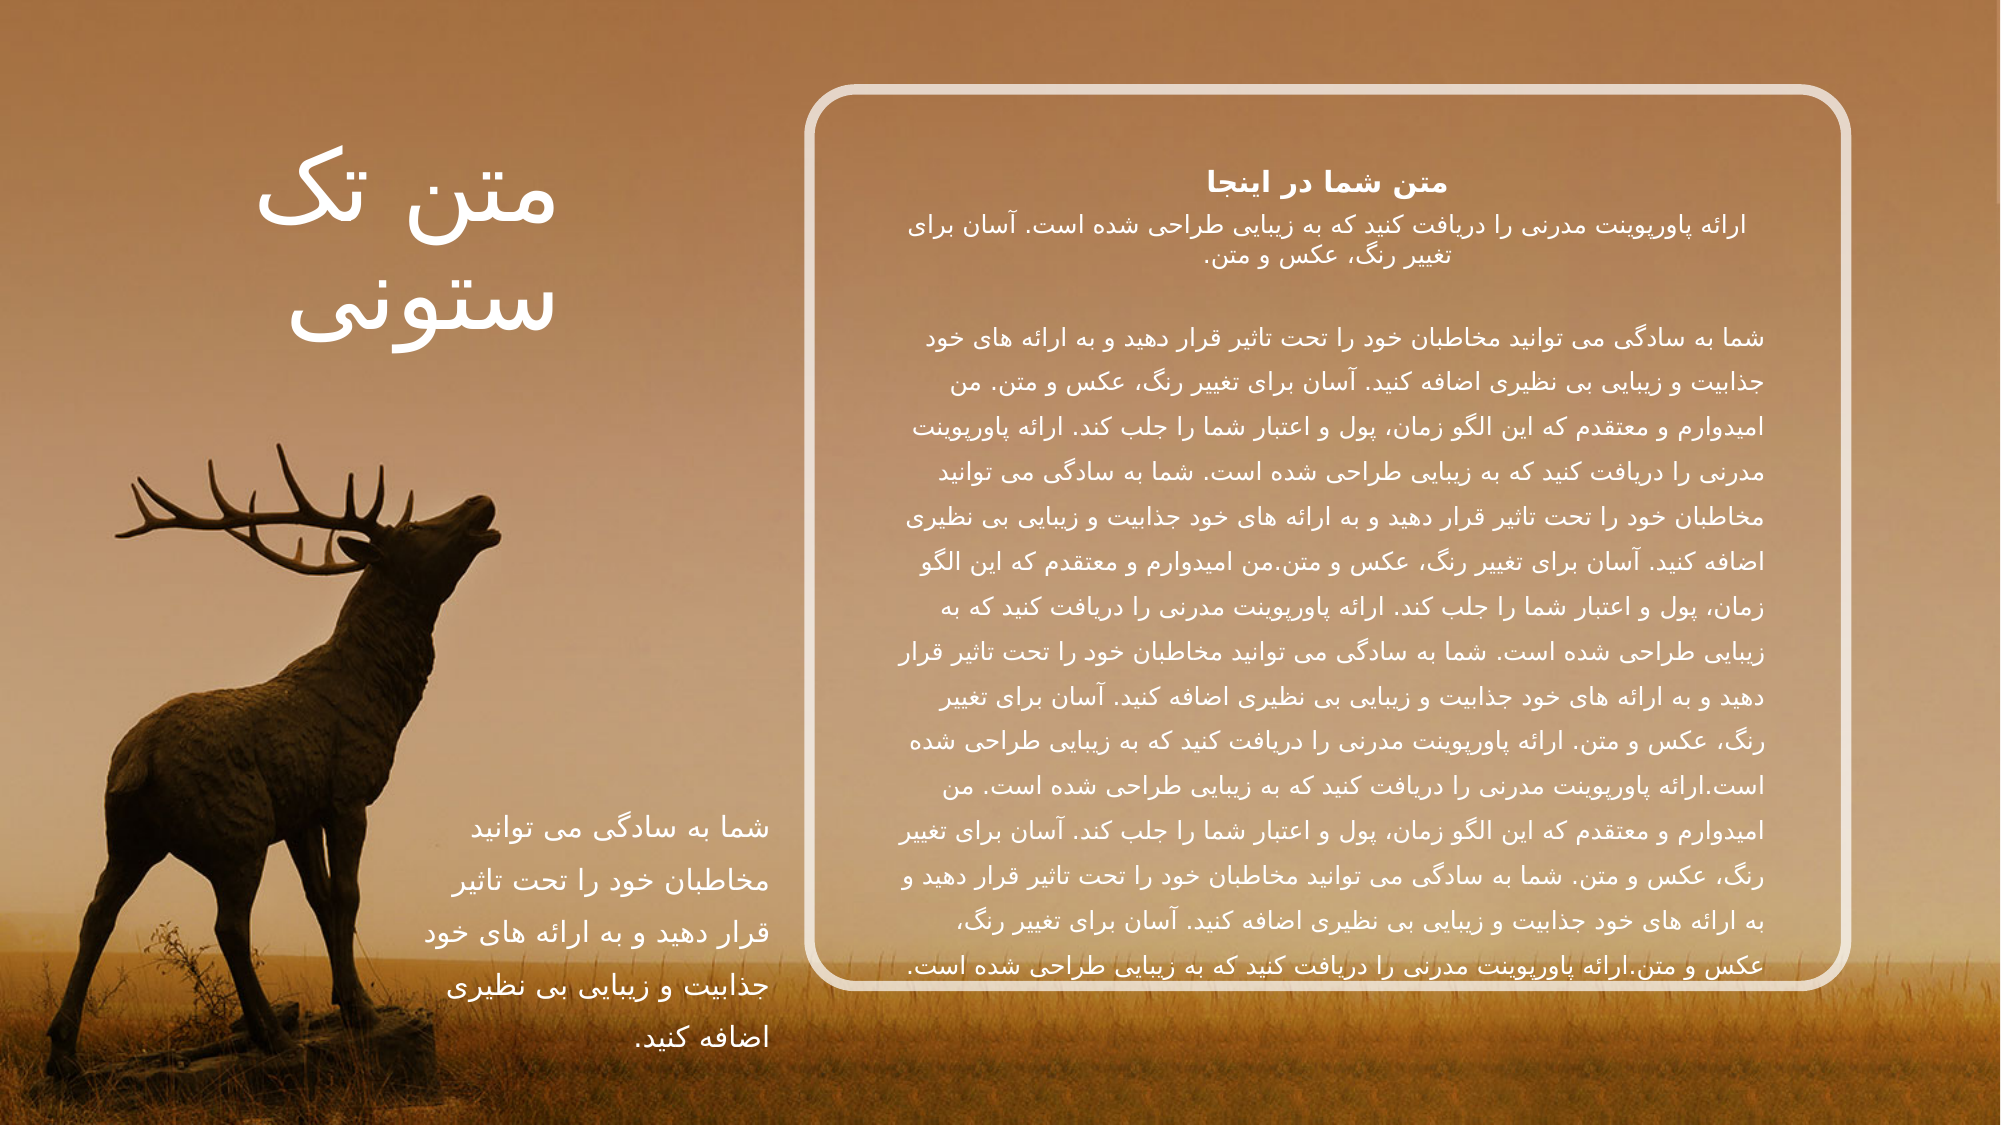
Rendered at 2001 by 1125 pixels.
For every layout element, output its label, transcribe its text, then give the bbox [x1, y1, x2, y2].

picture [0, 0, 2001, 1125]
text_box متن تک ستونی [0, 47, 577, 438]
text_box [874, 155, 1782, 901]
text_box شما به سادگی می توانید مخاطبان خود را تحت تاثیر قرار دهید و به ارائه های خود جذابیت و زیبایی بی نظیری اضافه کنید. [382, 783, 786, 1061]
text_box [808, 88, 1848, 988]
